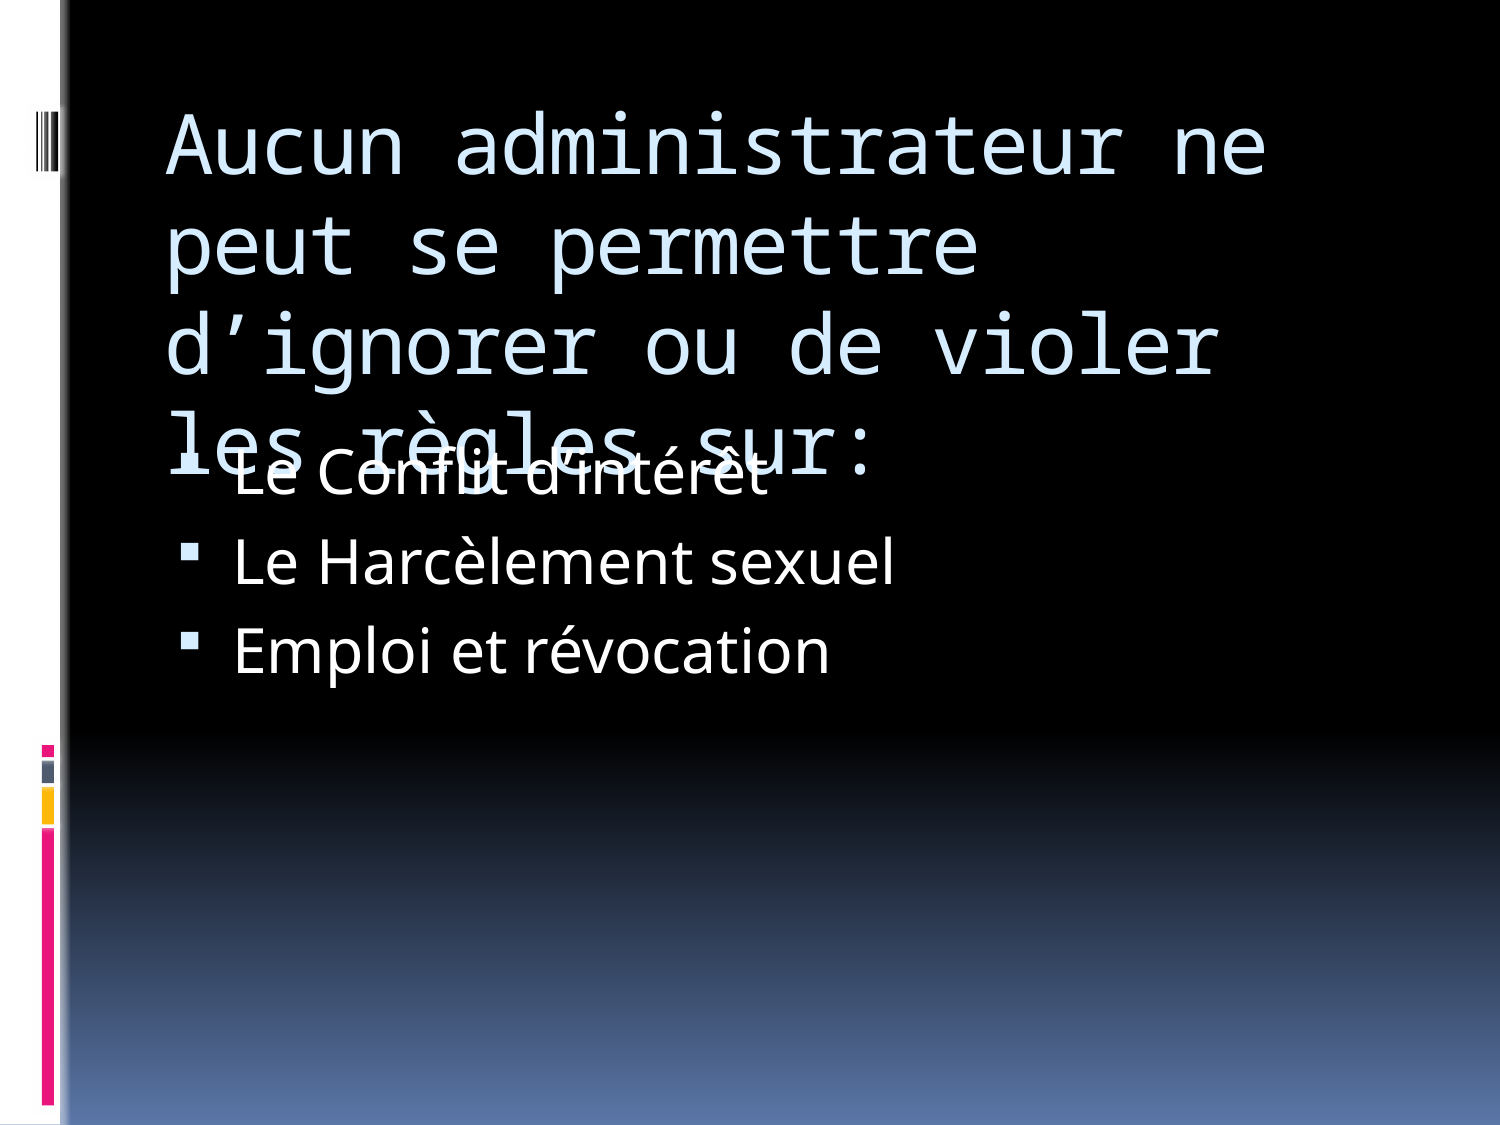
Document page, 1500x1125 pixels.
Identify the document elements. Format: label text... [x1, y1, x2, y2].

list Le Conflit d’intérêt Le Harcèlement sexuel Emploi et révocation [150, 425, 1425, 1043]
title Aucun administrateur ne peut se permettre d’ignorer ou de violer les règles sur: [150, 83, 1425, 288]
